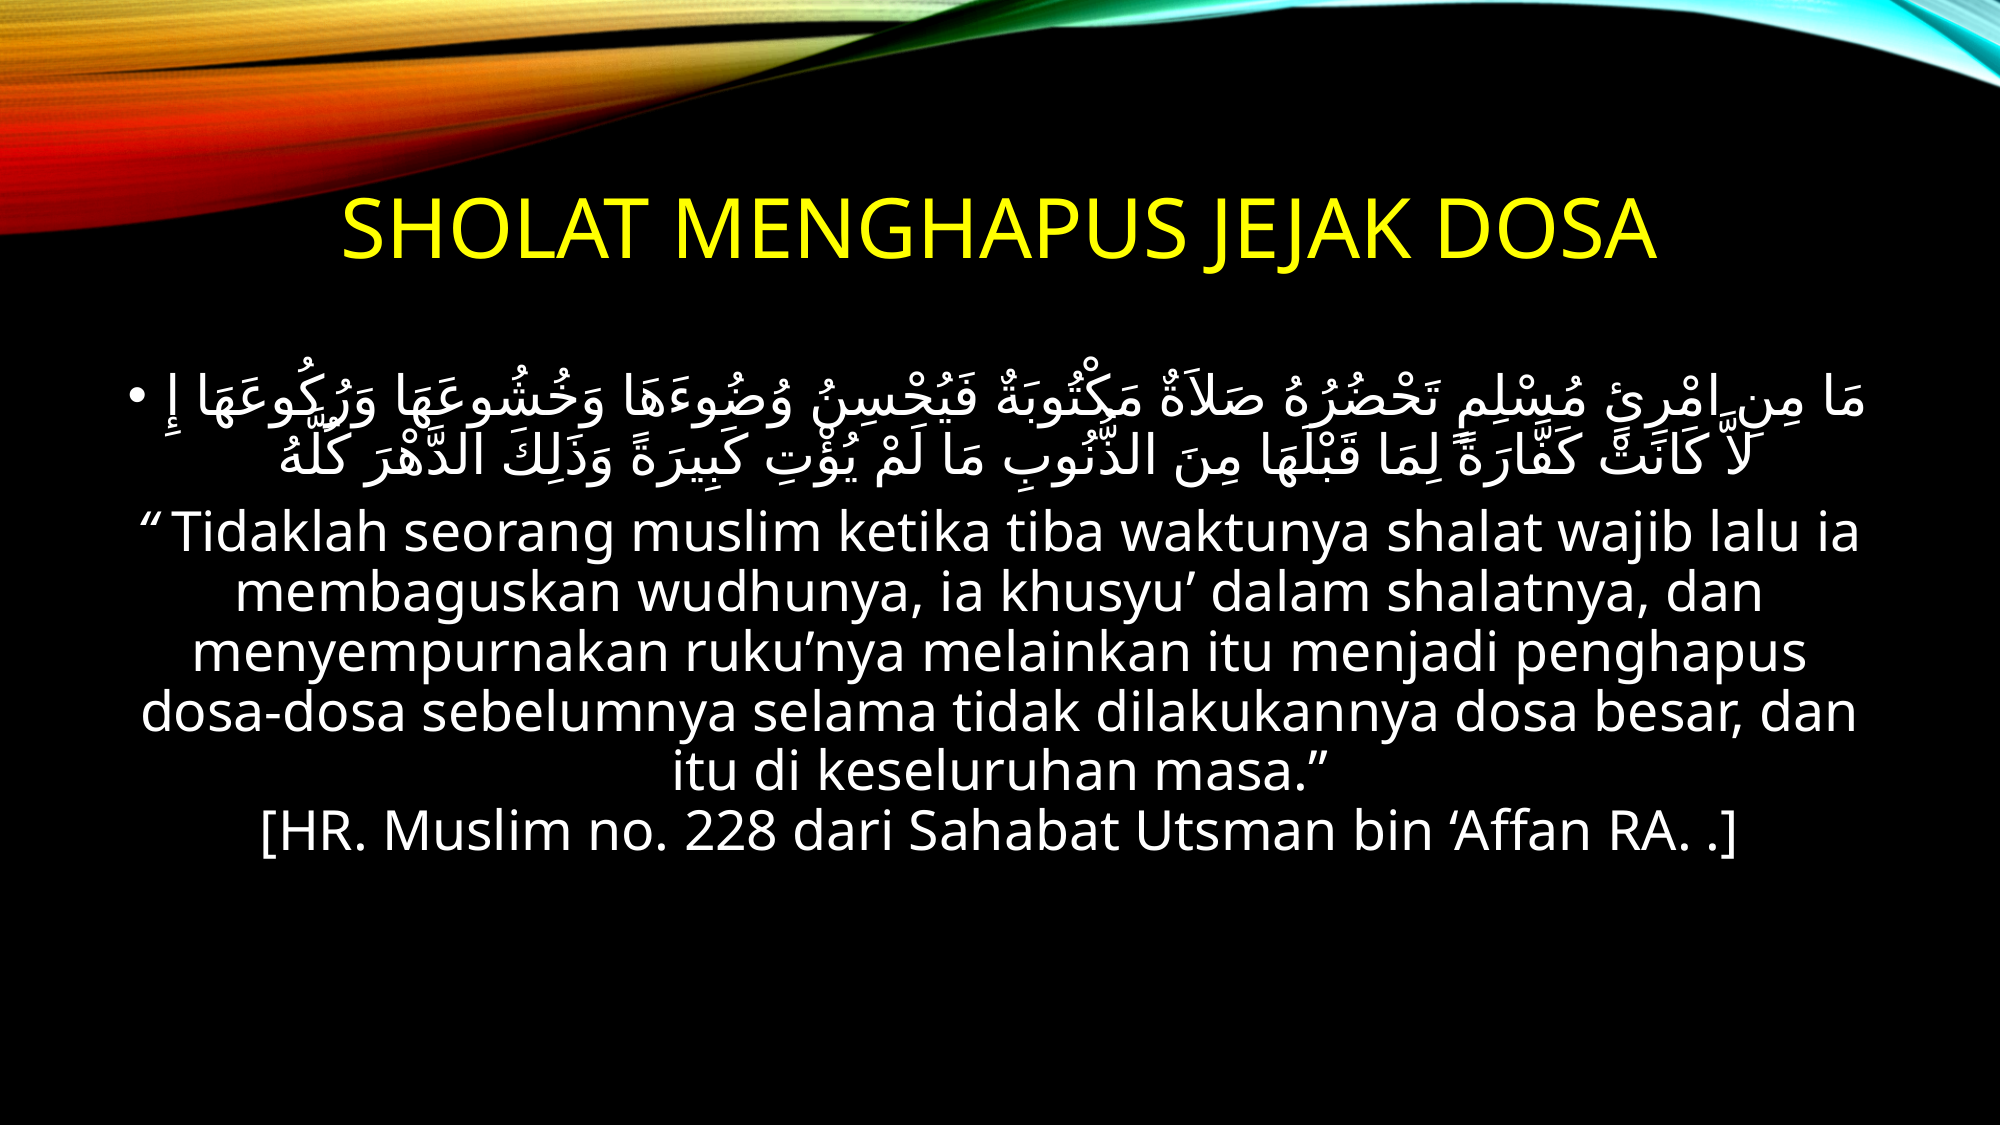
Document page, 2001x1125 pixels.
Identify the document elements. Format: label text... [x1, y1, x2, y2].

title SHOLAT MENGHAPUS JEJAK DOSA [112, 125, 1888, 338]
picture [0, 0, 2000, 237]
list مَا مِنِ امْرِئٍ مُسْلِمٍ تَحْضُرُهُ صَلاَةٌ مَكْتُوبَةٌ فَيُحْسِنُ وُضُوءَهَا وَخُشُوعَهَا وَرُكُوعَهَا إِلاَّ كَانَتْ كَفَّارَةً لِمَا قَبْلَهَا مِنَ الذُّنُوبِ مَا لَمْ يُؤْتِ كَبِيرَةً وَذَلِكَ الدَّهْرَ كُلَّهُ “ Tidaklah seorang muslim ketika tiba waktunya shalat wajib lalu ia membaguskan wudhunya, ia khusyu’ dalam shalatnya, dan menyempurnakan ruku’nya melainkan itu menjadi penghapus dosa-dosa sebelumnya selama tidak dilakukannya dosa besar, dan itu di keseluruhan masa.” [HR. Muslim no. 228 dari Sahabat Utsman bin ‘Affan RA. .] [112, 360, 1888, 1021]
